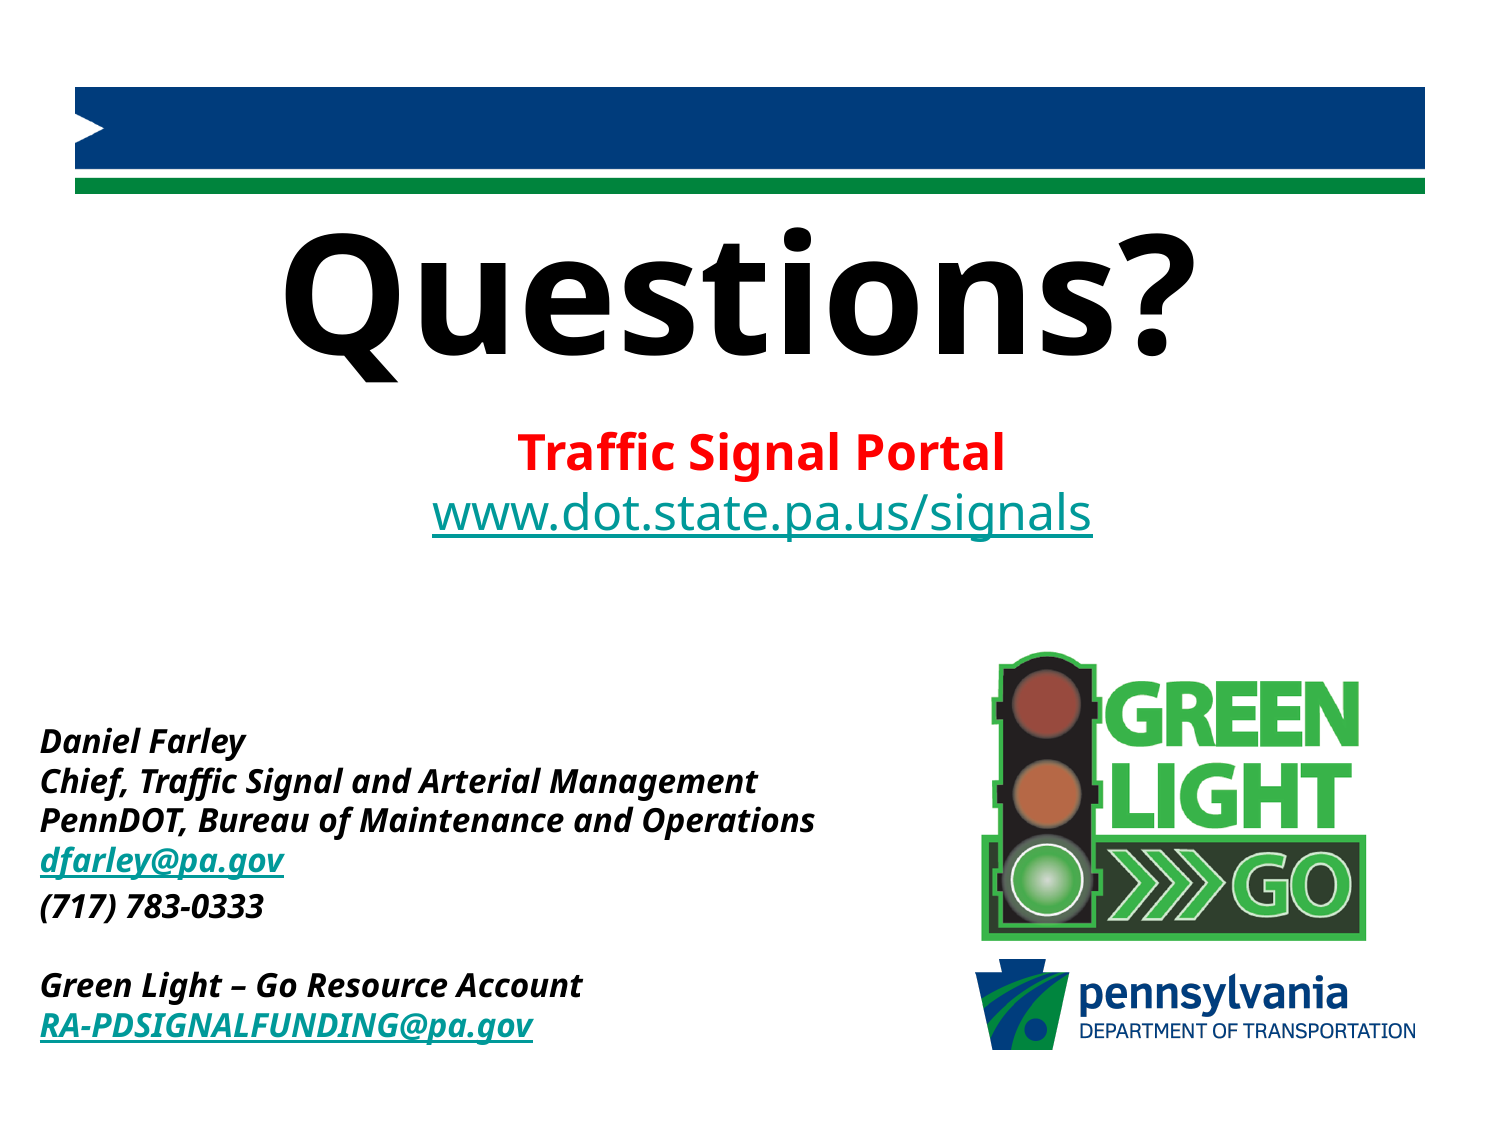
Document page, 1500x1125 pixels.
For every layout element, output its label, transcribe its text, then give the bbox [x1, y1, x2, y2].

text_box Daniel Farley Chief, Traffic Signal and Arterial Management PennDOT, Bureau of Maintenance and Operations dfarley@pa.gov (717) 783-0333 Green Light – Go Resource Account RA-PDSIGNALFUNDING@pa.gov [24, 712, 1138, 1098]
title Traffic Signal Portal www.dot.state.pa.us/signals [87, 412, 1438, 563]
picture [1138, 959, 1415, 1050]
list Questions? [62, 37, 1413, 463]
picture [974, 649, 1374, 946]
picture [1413, 87, 1425, 194]
